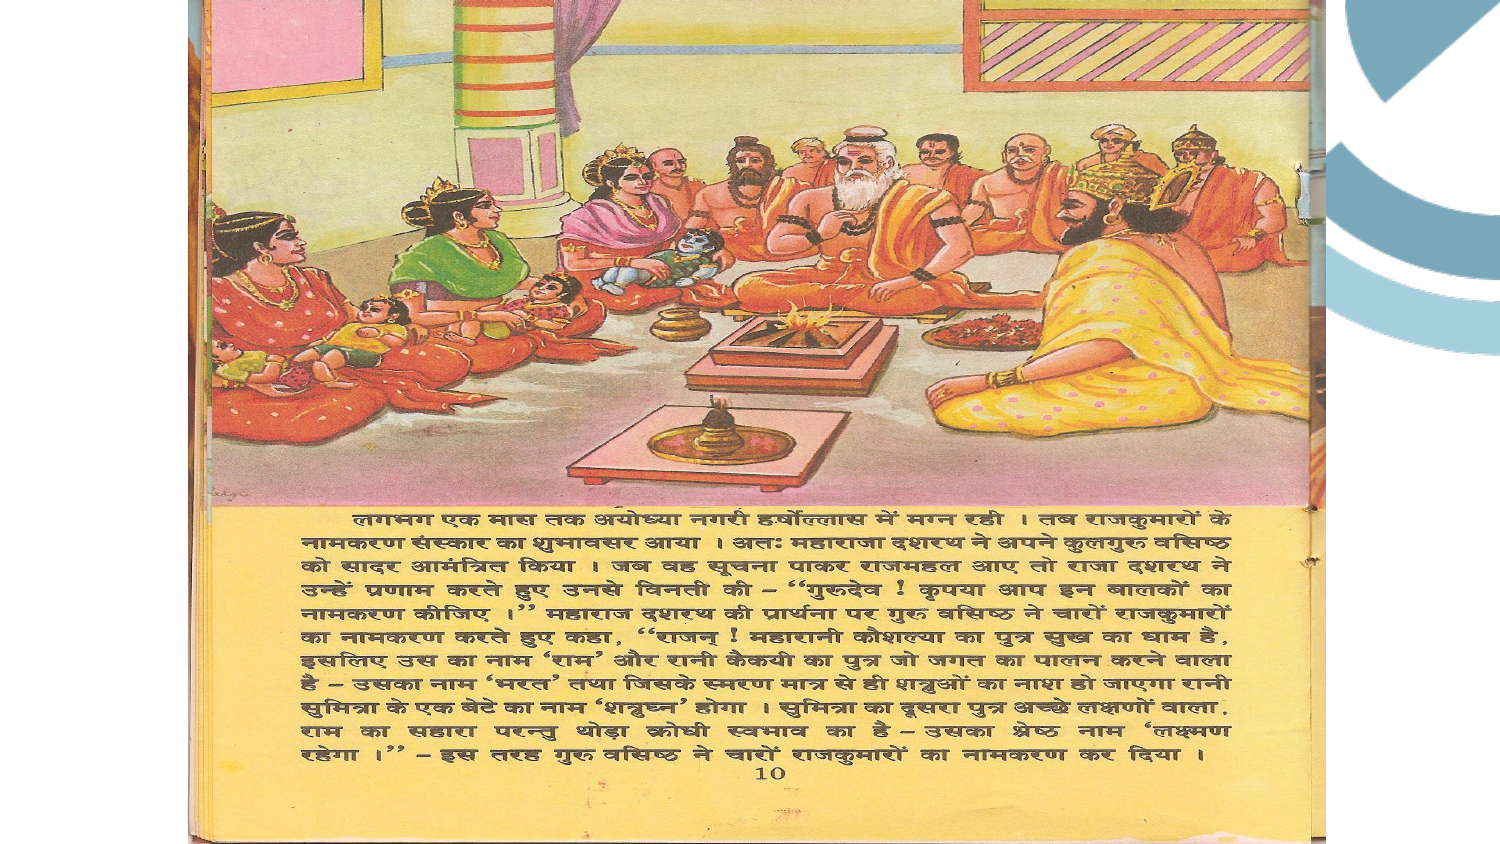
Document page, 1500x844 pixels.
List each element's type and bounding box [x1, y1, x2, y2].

picture [187, 0, 1326, 844]
